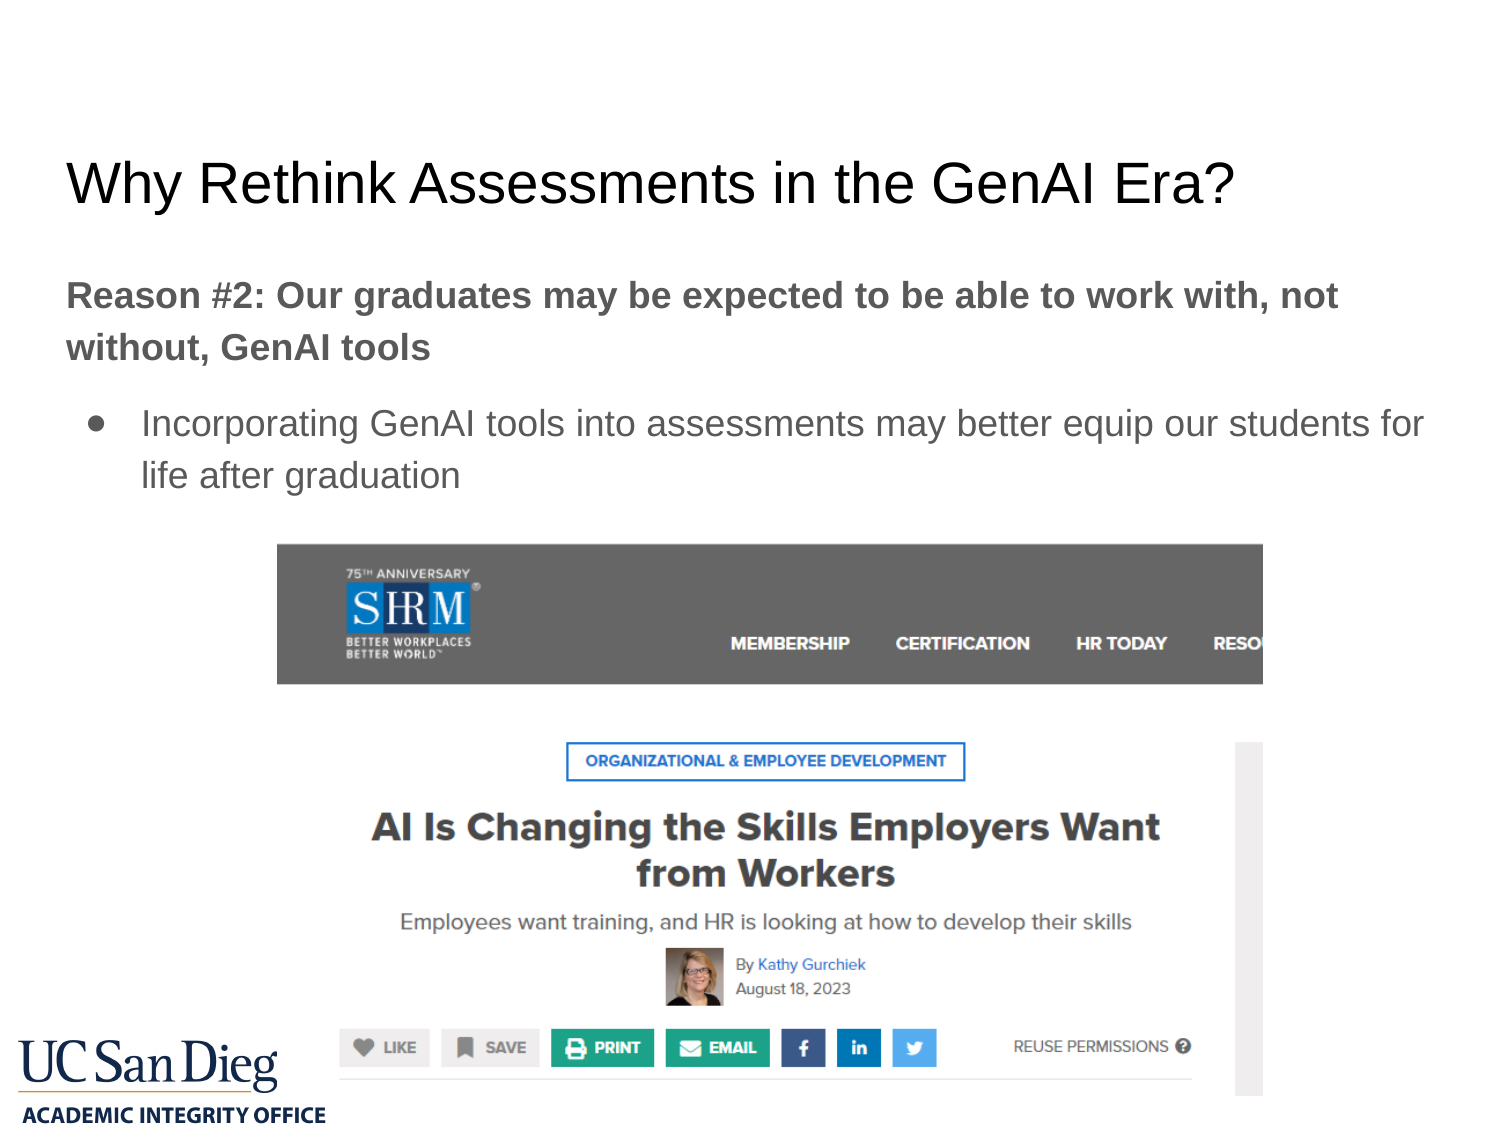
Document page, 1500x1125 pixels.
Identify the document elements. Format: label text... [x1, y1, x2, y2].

picture [15, 541, 1263, 1125]
list Reason #2: Our graduates may be expected to be able to work with, not without, GenAI tools Incorporating GenAI tools into assessments may better equip our students for life after graduation [51, 249, 1449, 588]
title Why Rethink Assessments in the GenAI Era? [51, 129, 1449, 249]
